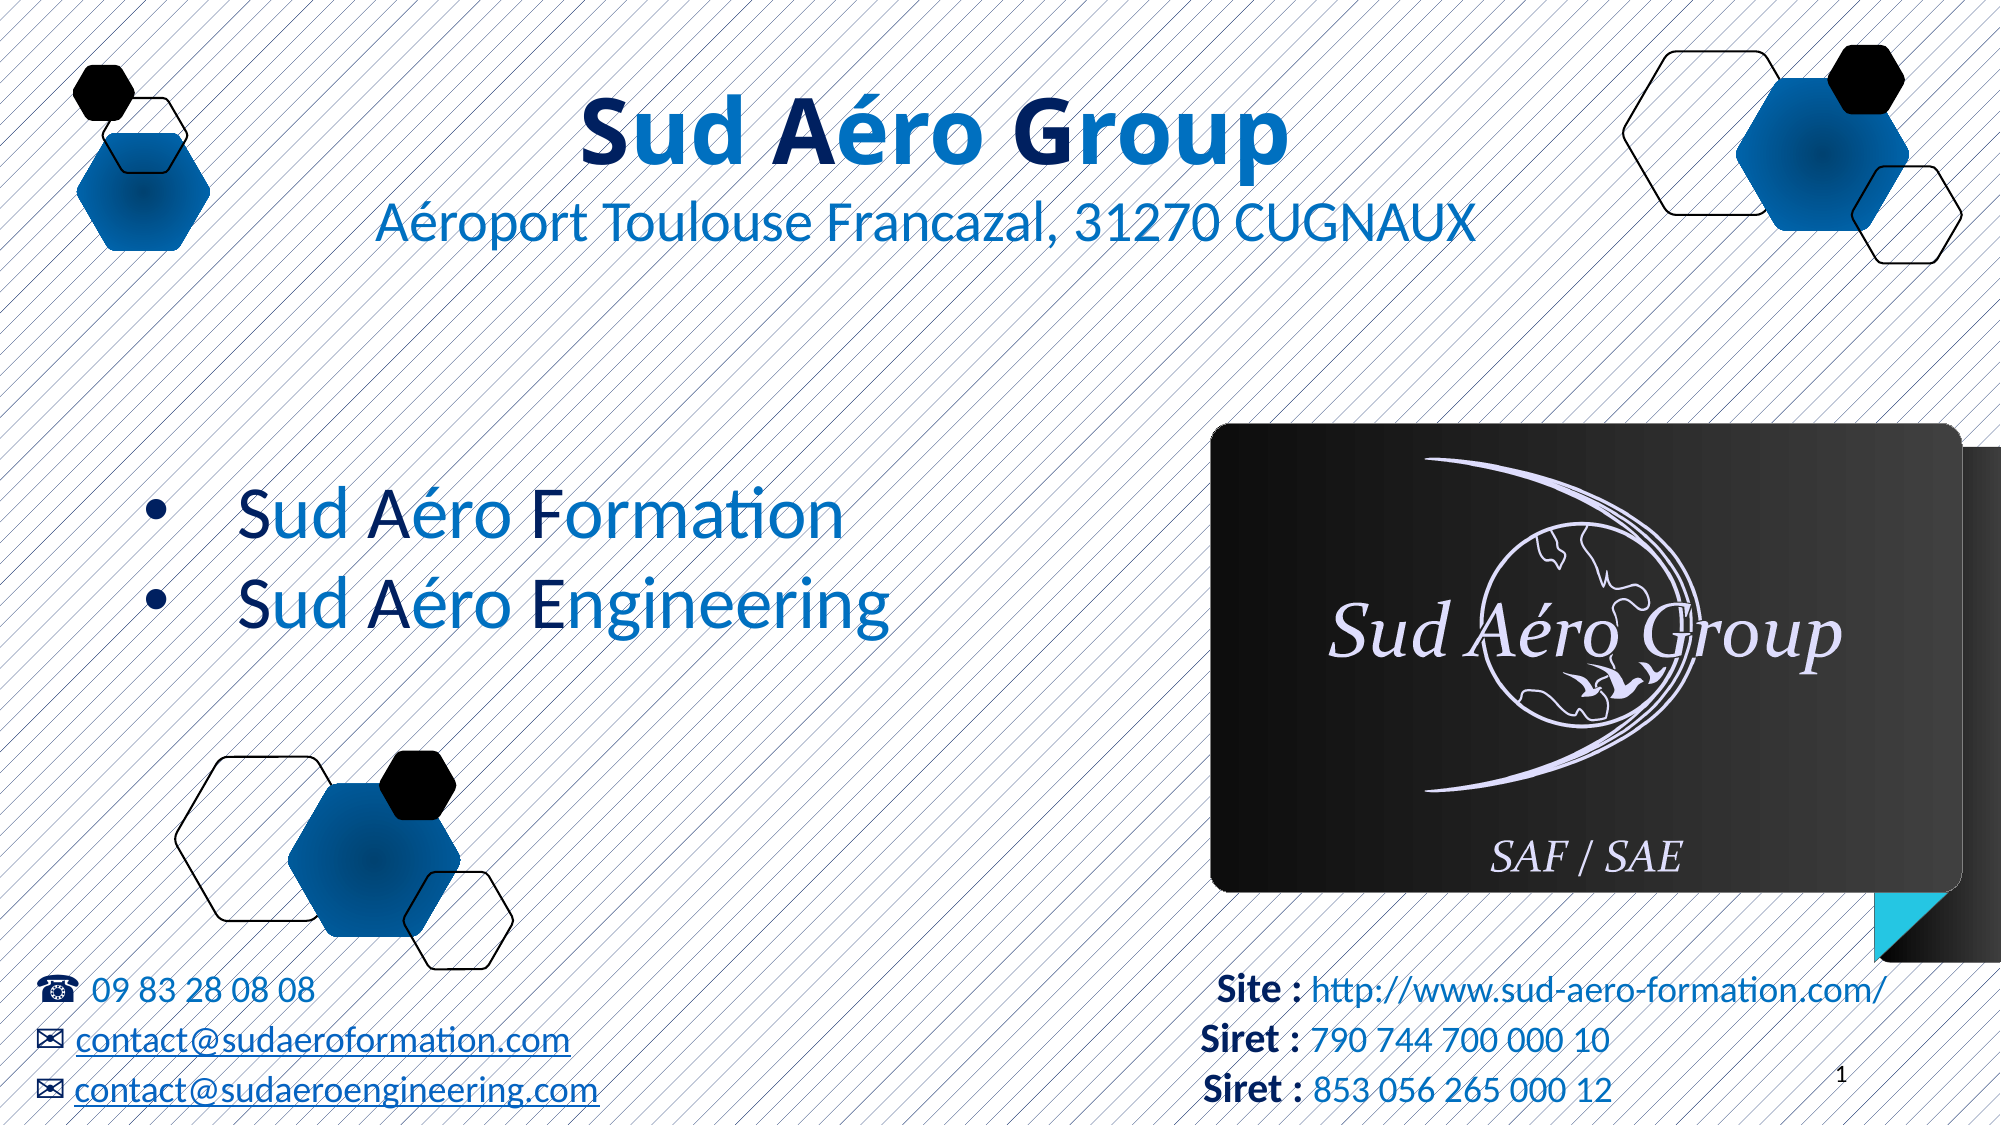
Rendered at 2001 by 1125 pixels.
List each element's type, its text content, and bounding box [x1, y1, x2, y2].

text_box [1851, 166, 1962, 250]
picture [1167, 250, 2000, 1087]
text_box [78, 70, 130, 116]
text_box [288, 783, 461, 937]
text_box [403, 871, 514, 970]
text_box [76, 142, 190, 251]
text_box [1736, 78, 1909, 231]
text_box Aéroport Toulouse Francazal, 31270 CUGNAUX [361, 235, 1531, 306]
text_box [102, 98, 188, 173]
text_box Sud Aéro Formation Sud Aéro Engineering [128, 456, 1085, 651]
text_box [1832, 50, 1900, 110]
text_box [1660, 51, 1780, 215]
text_box [384, 755, 452, 816]
text_box [175, 756, 332, 922]
text_box Sud Aéro Group [190, 65, 1681, 235]
text_box ☎ 09 83 28 08 08 Site : http://www.sud-aero-formation.com/ ✉ contact@sudaeroformation.com Siret : 790 744 700 000 10 ✉ contact@sudaeroengineering.com Siret : 853 056 265 000 12 [19, 953, 1981, 1125]
